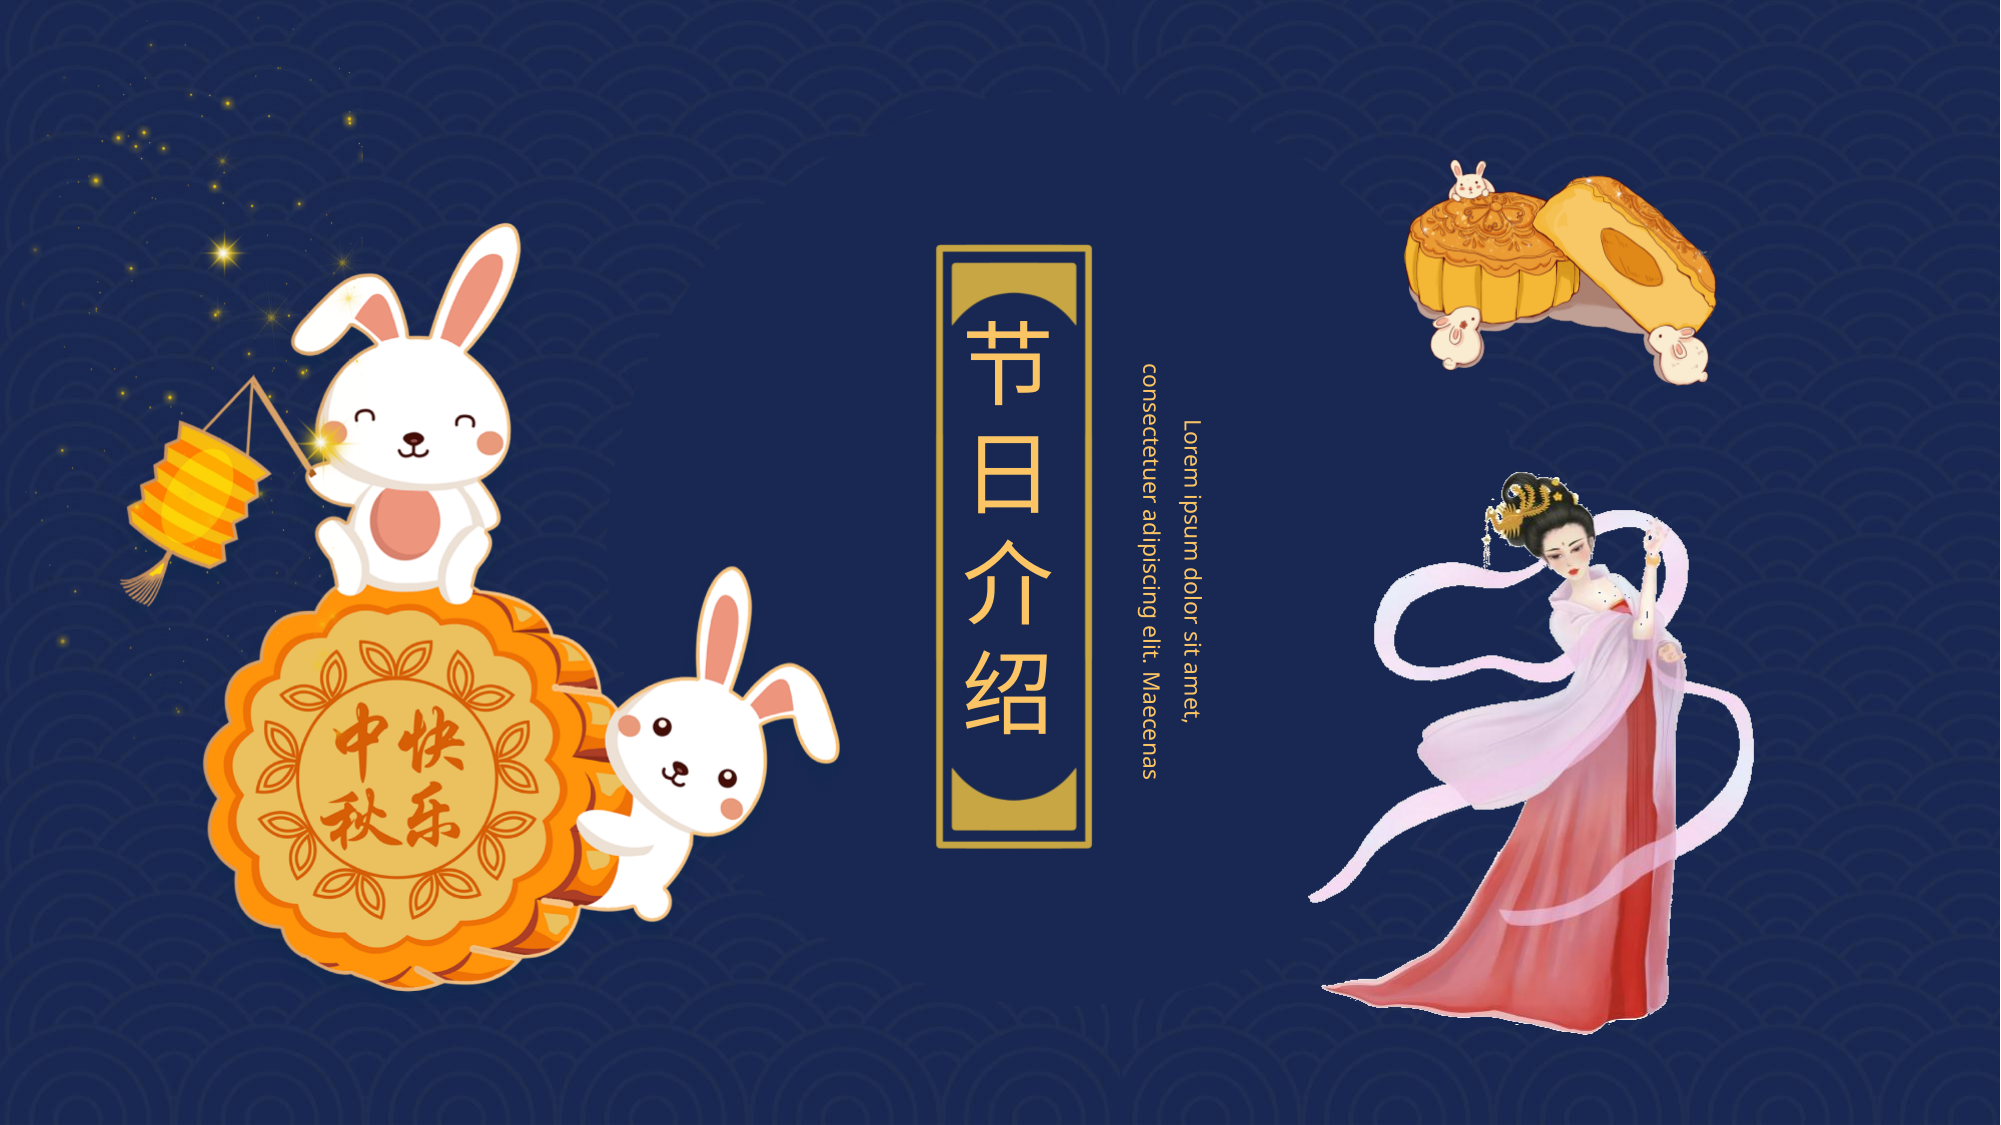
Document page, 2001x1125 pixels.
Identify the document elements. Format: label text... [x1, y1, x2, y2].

picture [0, 0, 2000, 1125]
text_box Lorem ipsum dolor sit amet, consectetuer adipiscing elit. Maecenas [1135, 331, 1229, 812]
text_box [781, 90, 1379, 1007]
